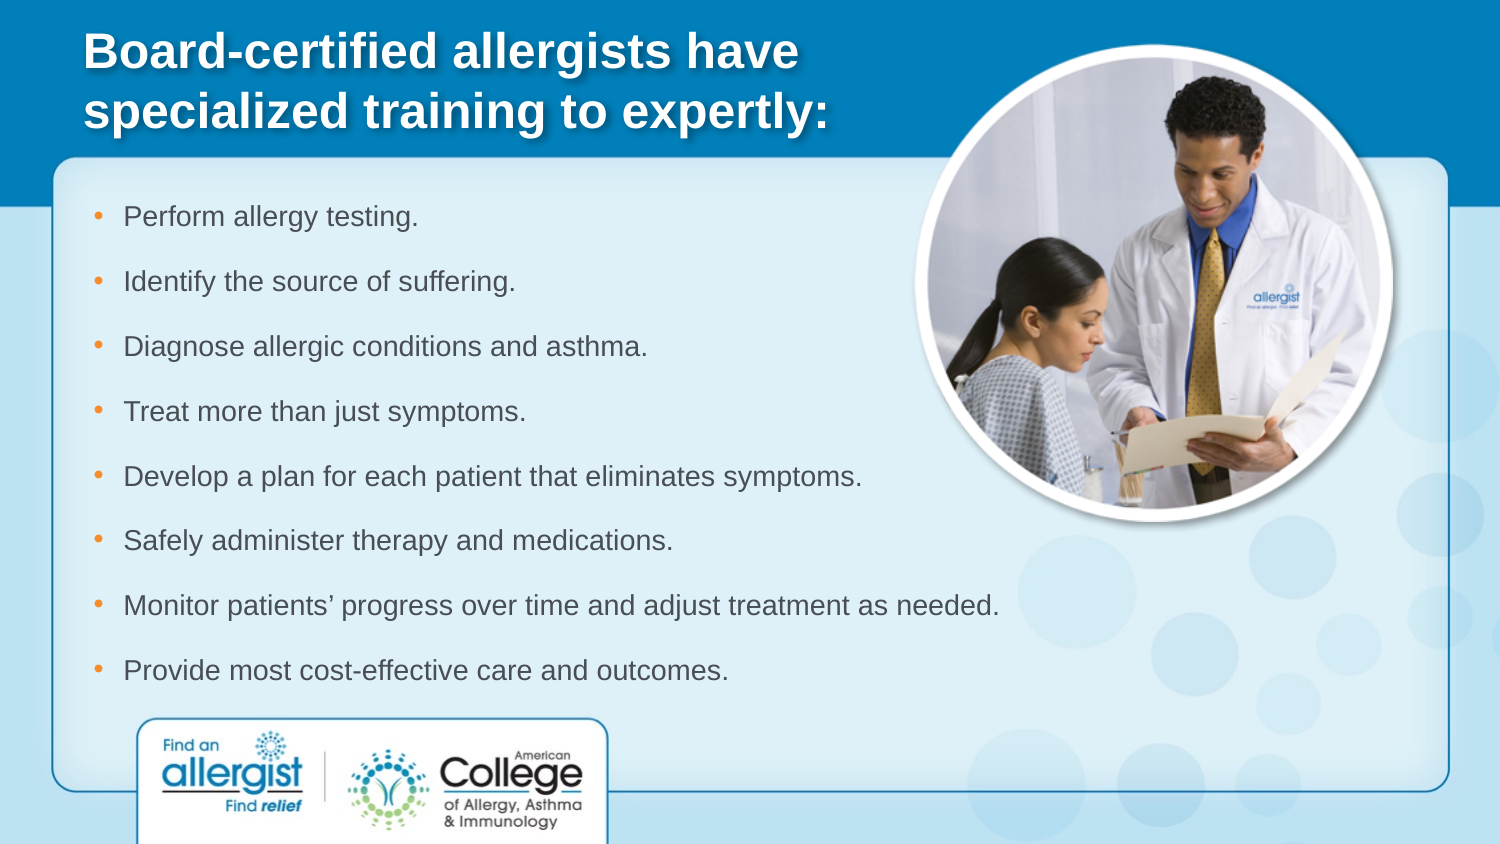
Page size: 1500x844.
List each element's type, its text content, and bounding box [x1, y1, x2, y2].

title Board-certified allergists have specialized training to expertly: [82, 14, 1096, 143]
picture [0, 44, 1500, 844]
list Perform allergy testing. Identify the source of suffering. Diagnose allergic conditions and asthma. Treat more than just symptoms. Develop a plan for each patient that eliminates symptoms. Safely administer therapy and medications. Monitor patients’ progress over time and adjust treatment as needed. Provide most cost-effective care and outcomes. [93, 189, 1096, 690]
